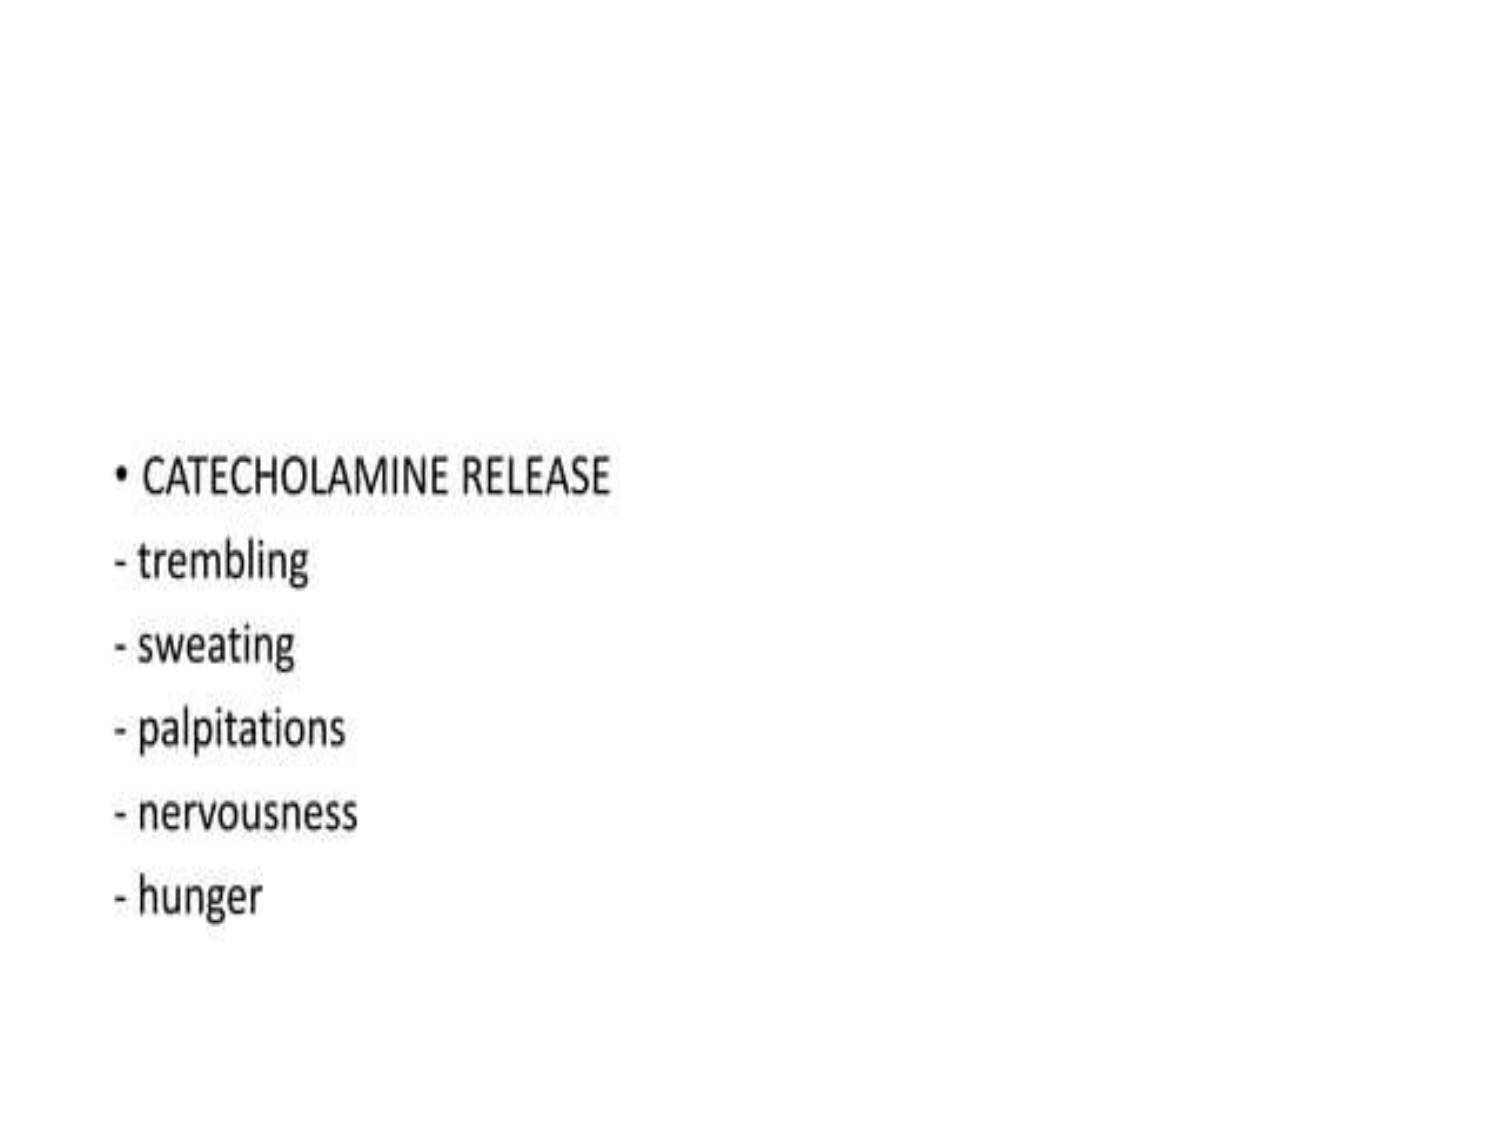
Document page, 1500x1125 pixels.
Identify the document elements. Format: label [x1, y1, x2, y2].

picture [0, 139, 1500, 1125]
